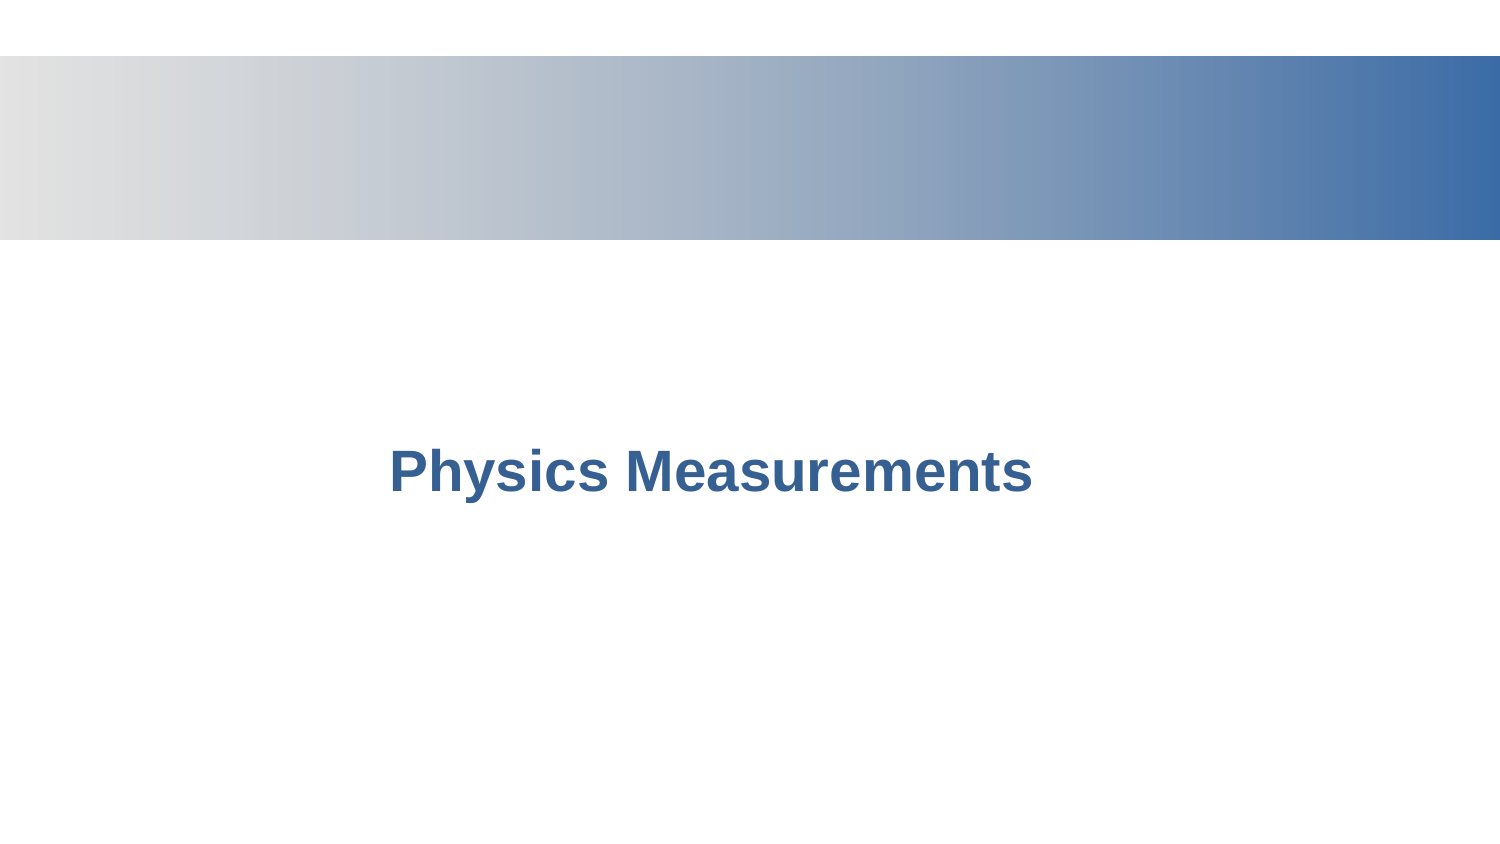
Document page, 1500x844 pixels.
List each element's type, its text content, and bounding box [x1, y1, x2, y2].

list Physics Measurements [132, 434, 1308, 511]
